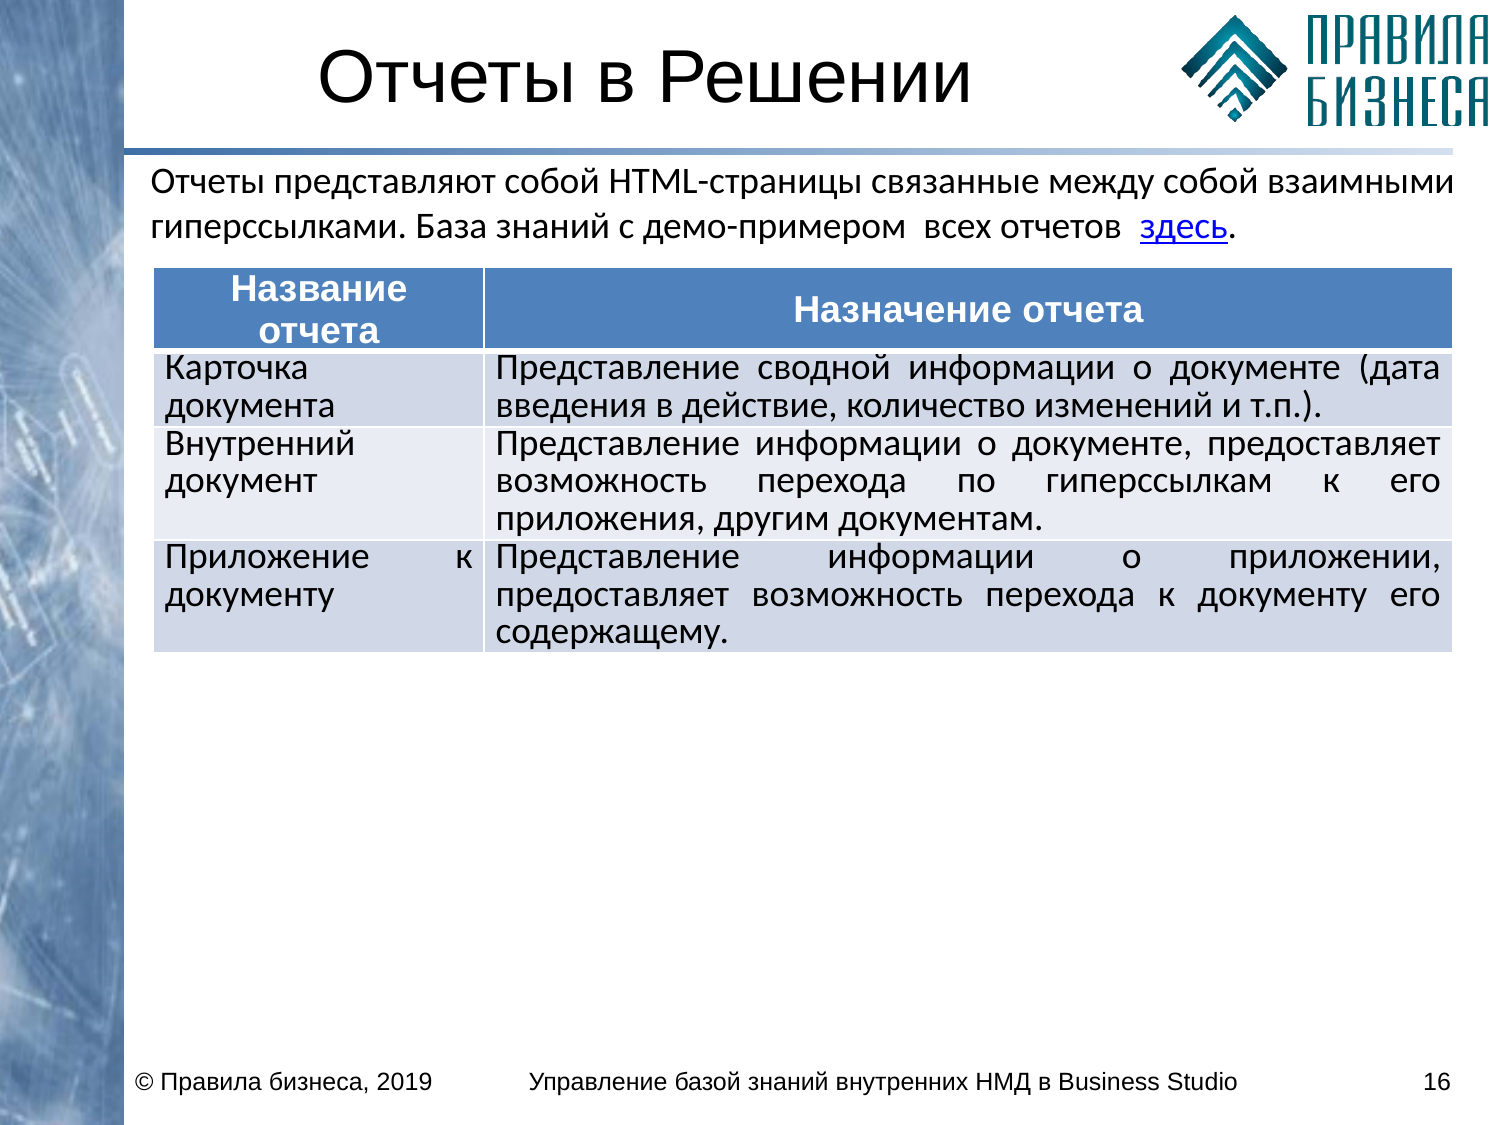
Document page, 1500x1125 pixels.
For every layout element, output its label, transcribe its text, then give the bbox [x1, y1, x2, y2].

table_cell Карточка документа [154, 354, 483, 426]
slide_number 16 [1408, 1057, 1484, 1118]
text_box Отчеты представляют собой HTML-страницы связанные между собой взаимными гиперссылками. База знаний с демо-примером всех отчетов здесь. [135, 148, 1471, 254]
table_cell Представление информации о документе, предоставляет возможность перехода по гиперссылкам к его приложения, другим документам. [485, 428, 1452, 539]
table_header Назначение отчета [485, 268, 1452, 348]
picture [0, 0, 124, 1125]
table_header Название отчета [154, 268, 483, 348]
title Отчеты в Решении [127, 7, 1164, 138]
table_cell Представление информации о приложении, предоставляет возможность перехода к документу его содержащему. [485, 541, 1452, 652]
table_cell Внутренний документ [154, 428, 483, 539]
slide_number © Правила бизнеса, 2019 [120, 1057, 486, 1118]
table_cell Приложение к документу [154, 541, 483, 652]
footer Управление базой знаний внутренних НМД в Business Studio [513, 1057, 1353, 1118]
table_cell Представление сводной информации о документе (дата введения в действие, количество изменений и т.п.). [485, 354, 1452, 426]
